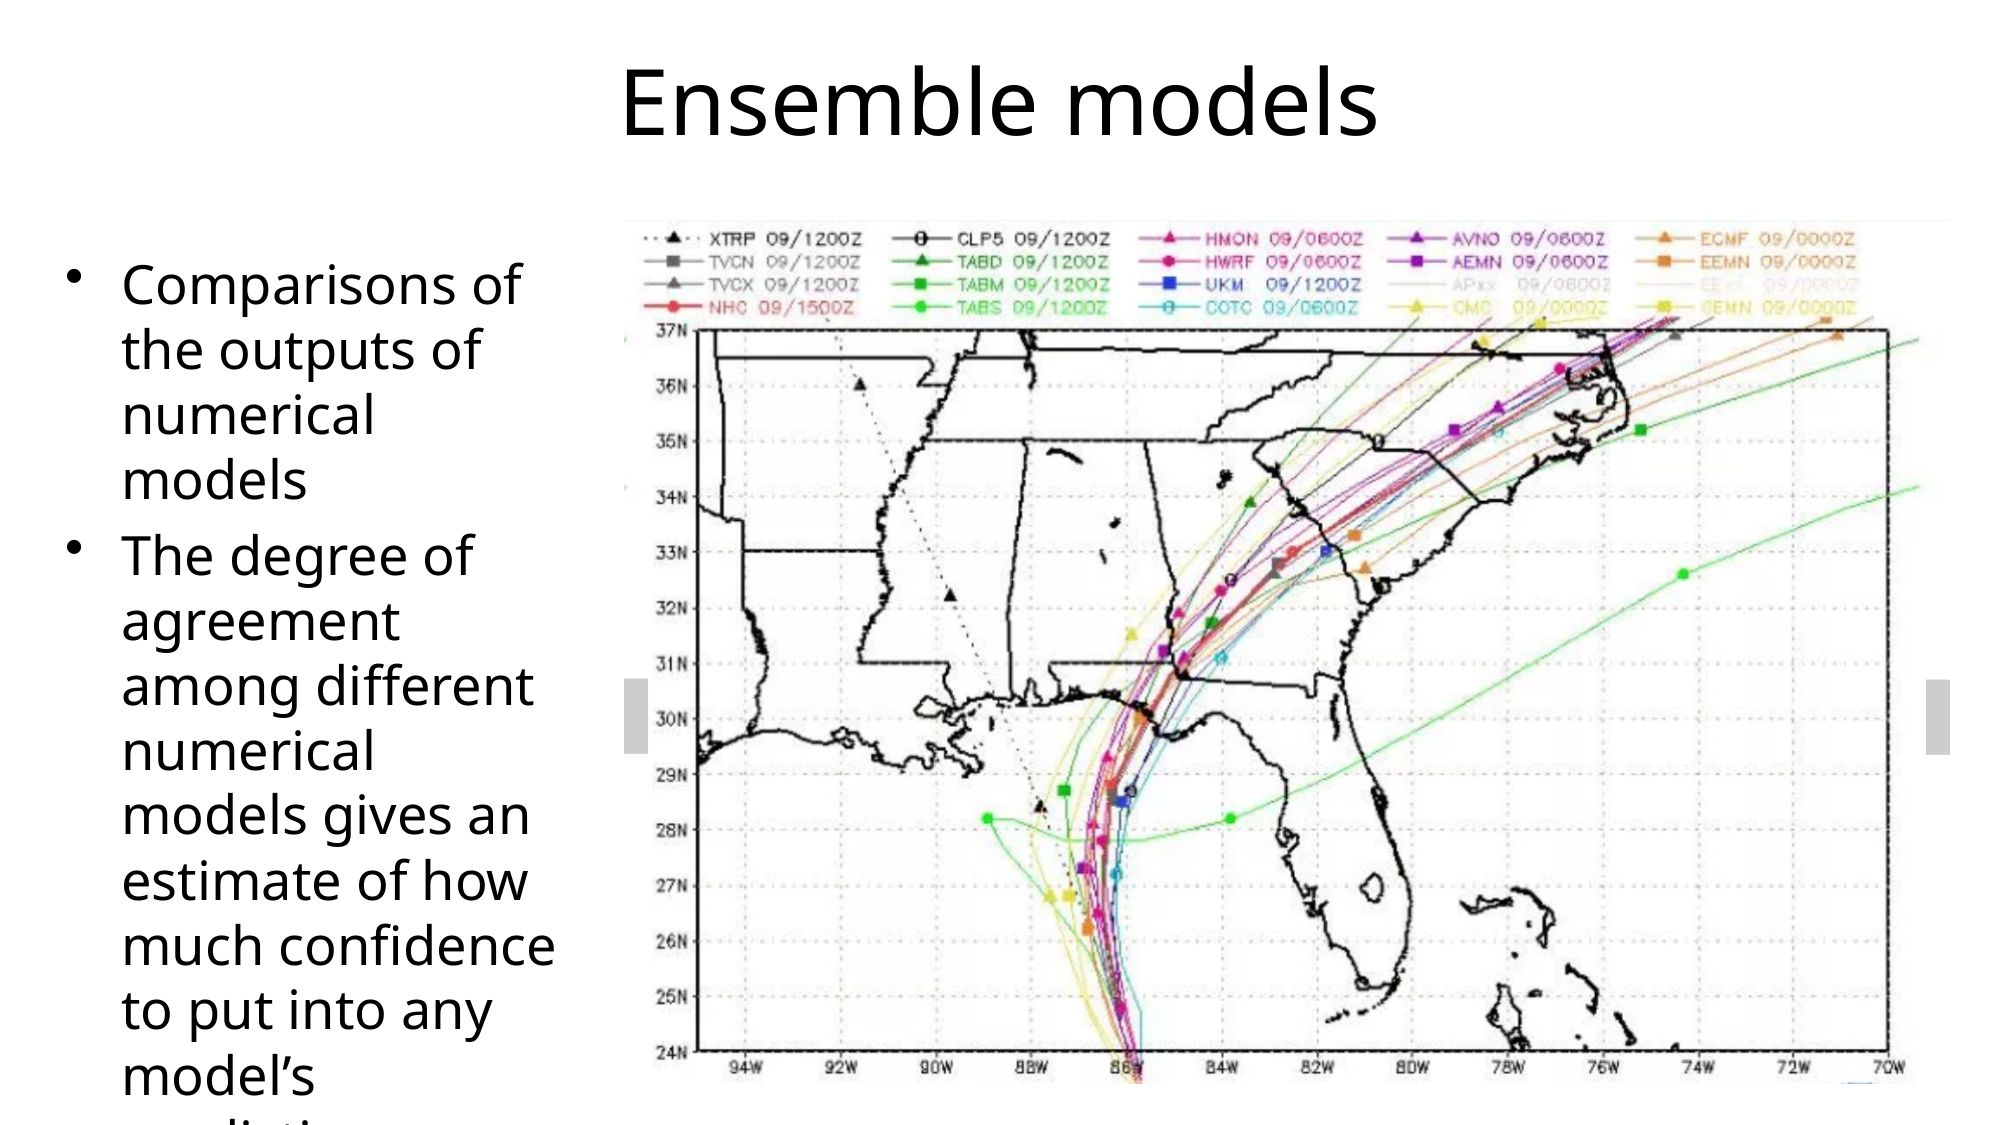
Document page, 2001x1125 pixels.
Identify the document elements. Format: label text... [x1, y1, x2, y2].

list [624, 220, 1951, 1084]
list Comparisons of the outputs of numerical models The degree of agreement among different numerical models gives an estimate of how much confidence to put into any model’s prediction [50, 242, 580, 1062]
title Ensemble models [99, 5, 1900, 193]
